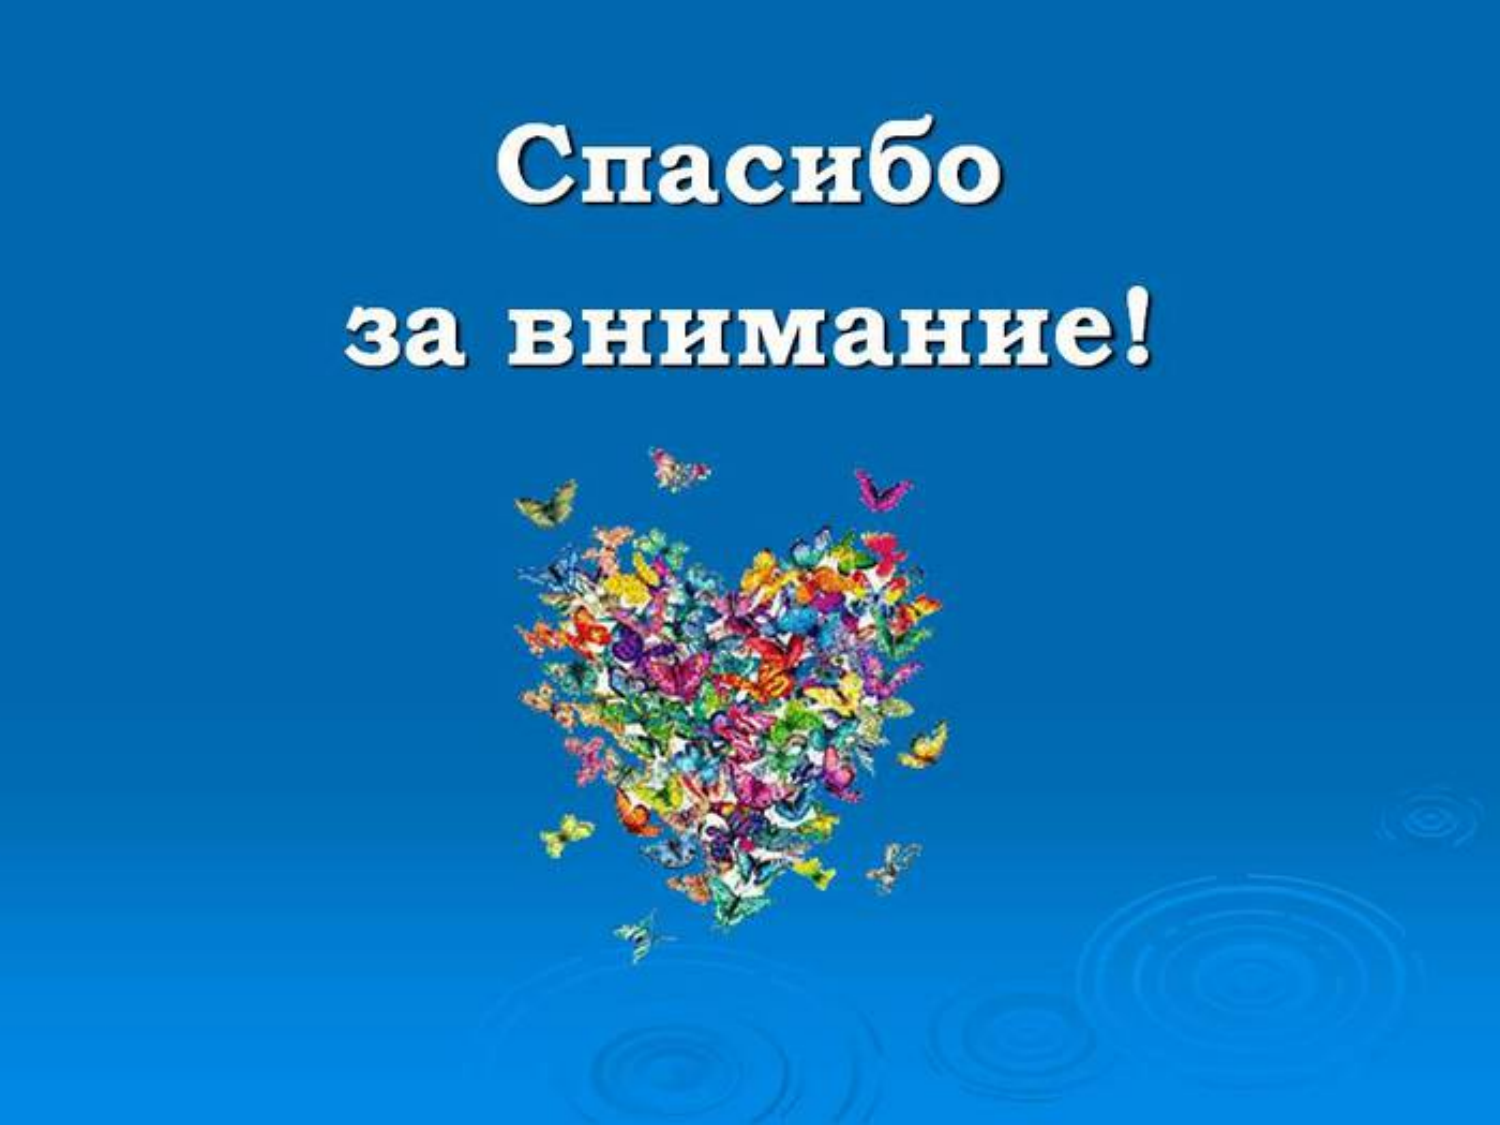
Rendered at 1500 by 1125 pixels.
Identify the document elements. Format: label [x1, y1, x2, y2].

list [0, 0, 1500, 1125]
